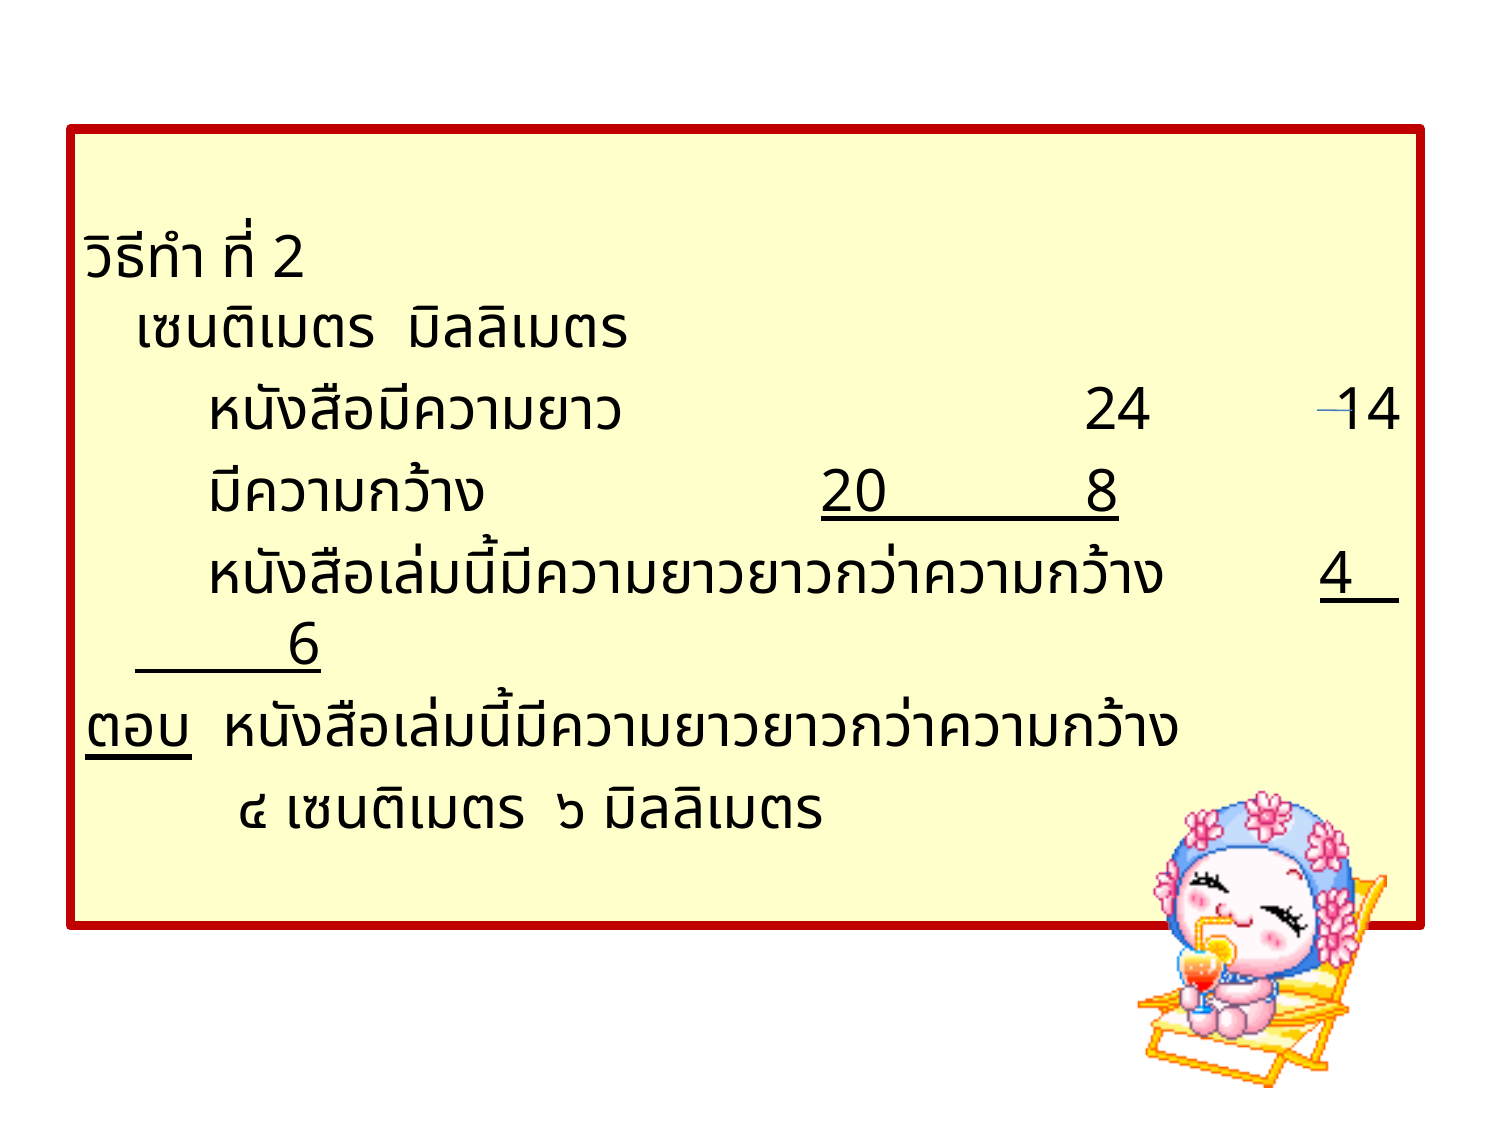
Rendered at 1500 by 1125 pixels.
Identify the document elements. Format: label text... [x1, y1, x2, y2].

list วิธีทำ ที่ 2 เซนติเมตร มิลลิเมตร หนังสือมีความยาว 24 14 มีความกว้าง 20 8 หนังสือเล่มนี้มีความยาวยาวกว่าความกว้าง 4 6 ตอบ หนังสือเล่มนี้มีความยาวยาวกว่าความกว้าง ๔ เซนติเมตร ๖ มิลลิเมตร [70, 128, 1421, 926]
picture [1124, 773, 1387, 1088]
